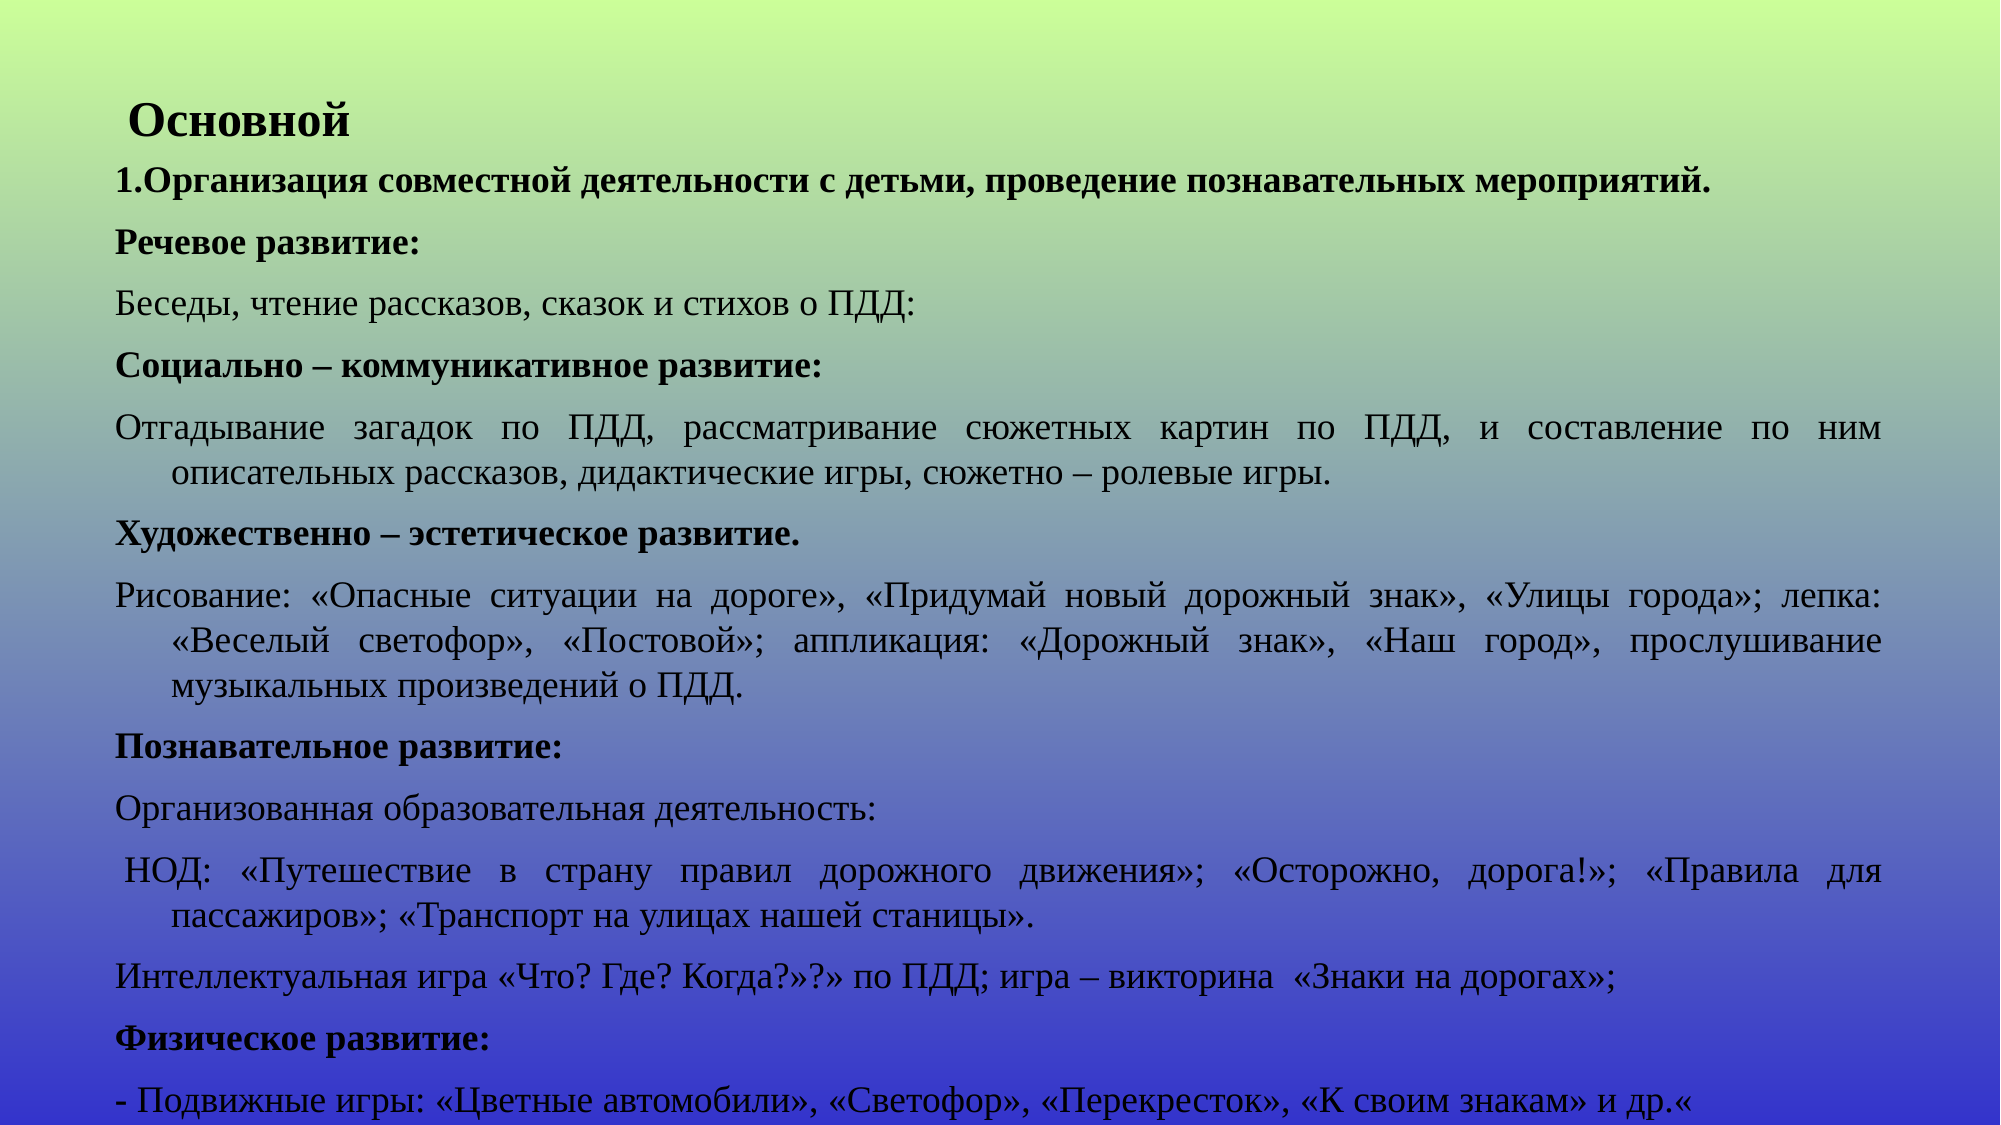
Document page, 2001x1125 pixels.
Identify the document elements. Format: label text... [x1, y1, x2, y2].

title Основной [0, 49, 1869, 254]
list 1.Организация совместной деятельности с детьми, проведение познавательных мероприятий. Речевое развитие: Беседы, чтение рассказов, сказок и стихов о ПДД: Социально – коммуникативное развитие: Отгадывание загадок по ПДД, рассматривание сюжетных картин по ПДД, и составление по ним описательных рассказов, дидактические игры, сюжетно – ролевые игры. Художественно – эстетическое развитие. Рисование: «Опасные ситуации на дороге», «Придумай новый дорожный знак», «Улицы города»; лепка: «Веселый светофор», «Постовой»; аппликация: «Дорожный знак», «Наш город», прослушивание музыкальных произведений о ПДД. Познавательное развитие: Организованная образовательная деятельность: НОД: «Путешествие в страну правил дорожного движения»; «Осторожно, дорога!»; «Правила для пассажиров»; «Транспорт на улицах нашей станицы». Интеллектуальная игра «Что? Где? Когда?»?» по ПДД; игра – викторина «Знаки на дорогах»; Физическое развитие: - Подвижные игры: «Цветные автомобили», «Светофор», «Перекресток», «К своим знакам» и др.« [99, 147, 1899, 391]
